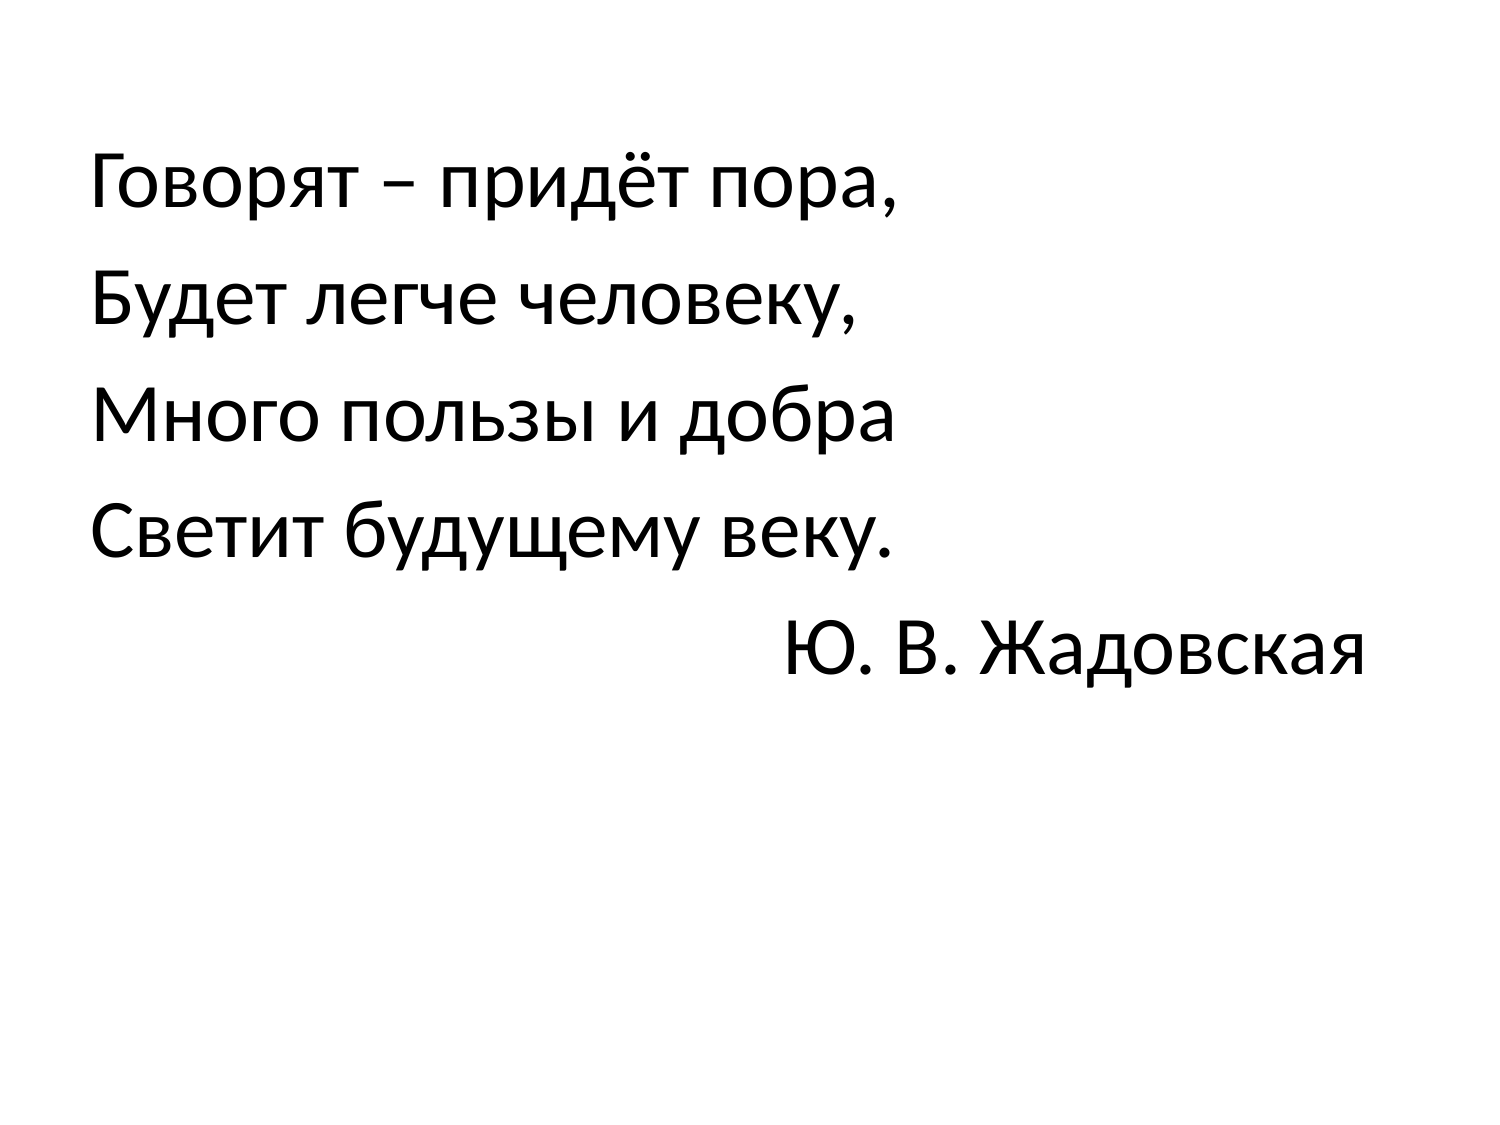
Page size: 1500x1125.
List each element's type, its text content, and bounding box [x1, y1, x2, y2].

list Говорят – придёт пора, Будет легче человеку, Много пользы и добра Светит будущему веку. Ю. В. Жадовская [75, 117, 1425, 1005]
